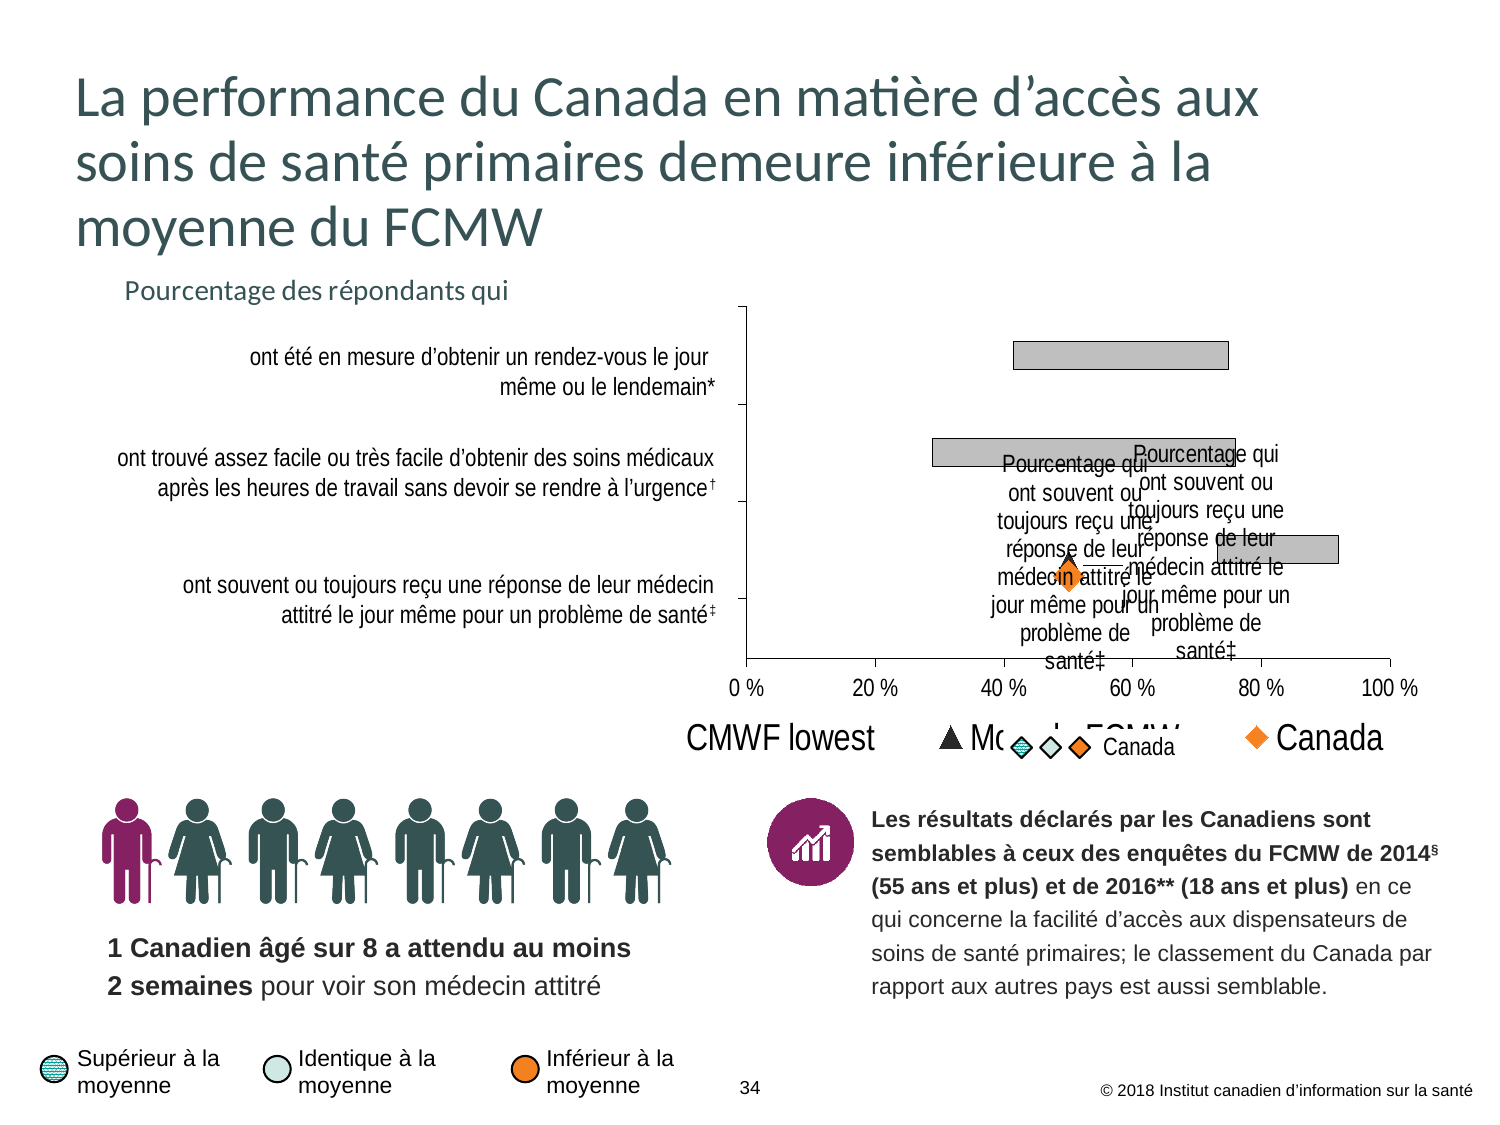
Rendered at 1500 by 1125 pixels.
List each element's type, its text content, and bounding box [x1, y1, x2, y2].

title La performance du Canada en matière d’accès aux soins de santé primaires demeure inférieure à la moyenne du FCMW [75, 63, 1441, 257]
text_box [1003, 723, 1192, 770]
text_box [40, 1035, 751, 1107]
chart [66, 253, 1437, 776]
slide_number 34 [754, 1075, 925, 1099]
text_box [79, 784, 689, 1010]
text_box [766, 791, 1456, 1009]
text_box © 2018 Institut canadien d’information sur la santé [1057, 1072, 1489, 1108]
